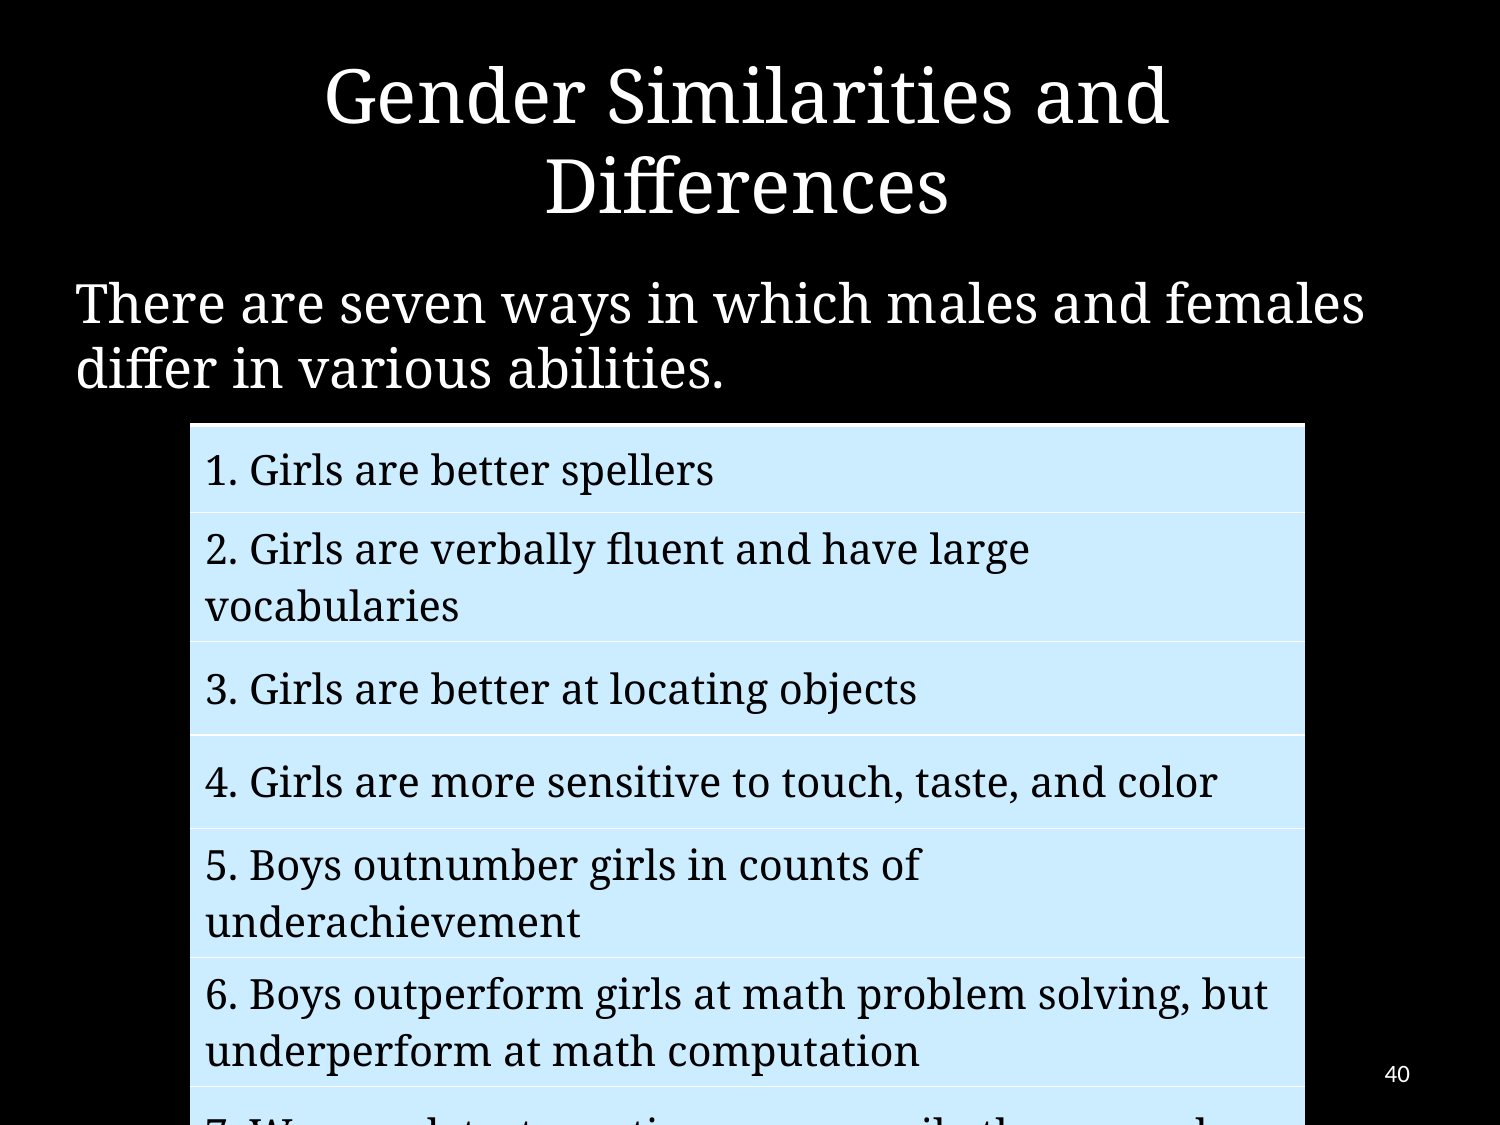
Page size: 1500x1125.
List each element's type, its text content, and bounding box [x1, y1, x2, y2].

text_box There are seven ways in which males and females differ in various abilities. [60, 262, 1436, 438]
table_cell 2. Girls are verbally fluent and have large vocabularies [190, 513, 1305, 641]
table_cell 3. Girls are better at locating objects [190, 642, 1305, 734]
slide_number 40 [1074, 1042, 1425, 1103]
title Gender Similarities and Differences [110, 45, 1386, 233]
table_cell 4. Girls are more sensitive to touch, taste, and color [190, 736, 1305, 828]
table_header 1. Girls are better spellers [190, 438, 1305, 512]
table_cell 5. Boys outnumber girls in counts of underachievement [190, 829, 1305, 957]
table_cell 6. Boys outperform girls at math problem solving, but underperform at math computation [190, 958, 1305, 1086]
table_cell 7. Women detect emotions more easily than men do [190, 1087, 1305, 1125]
